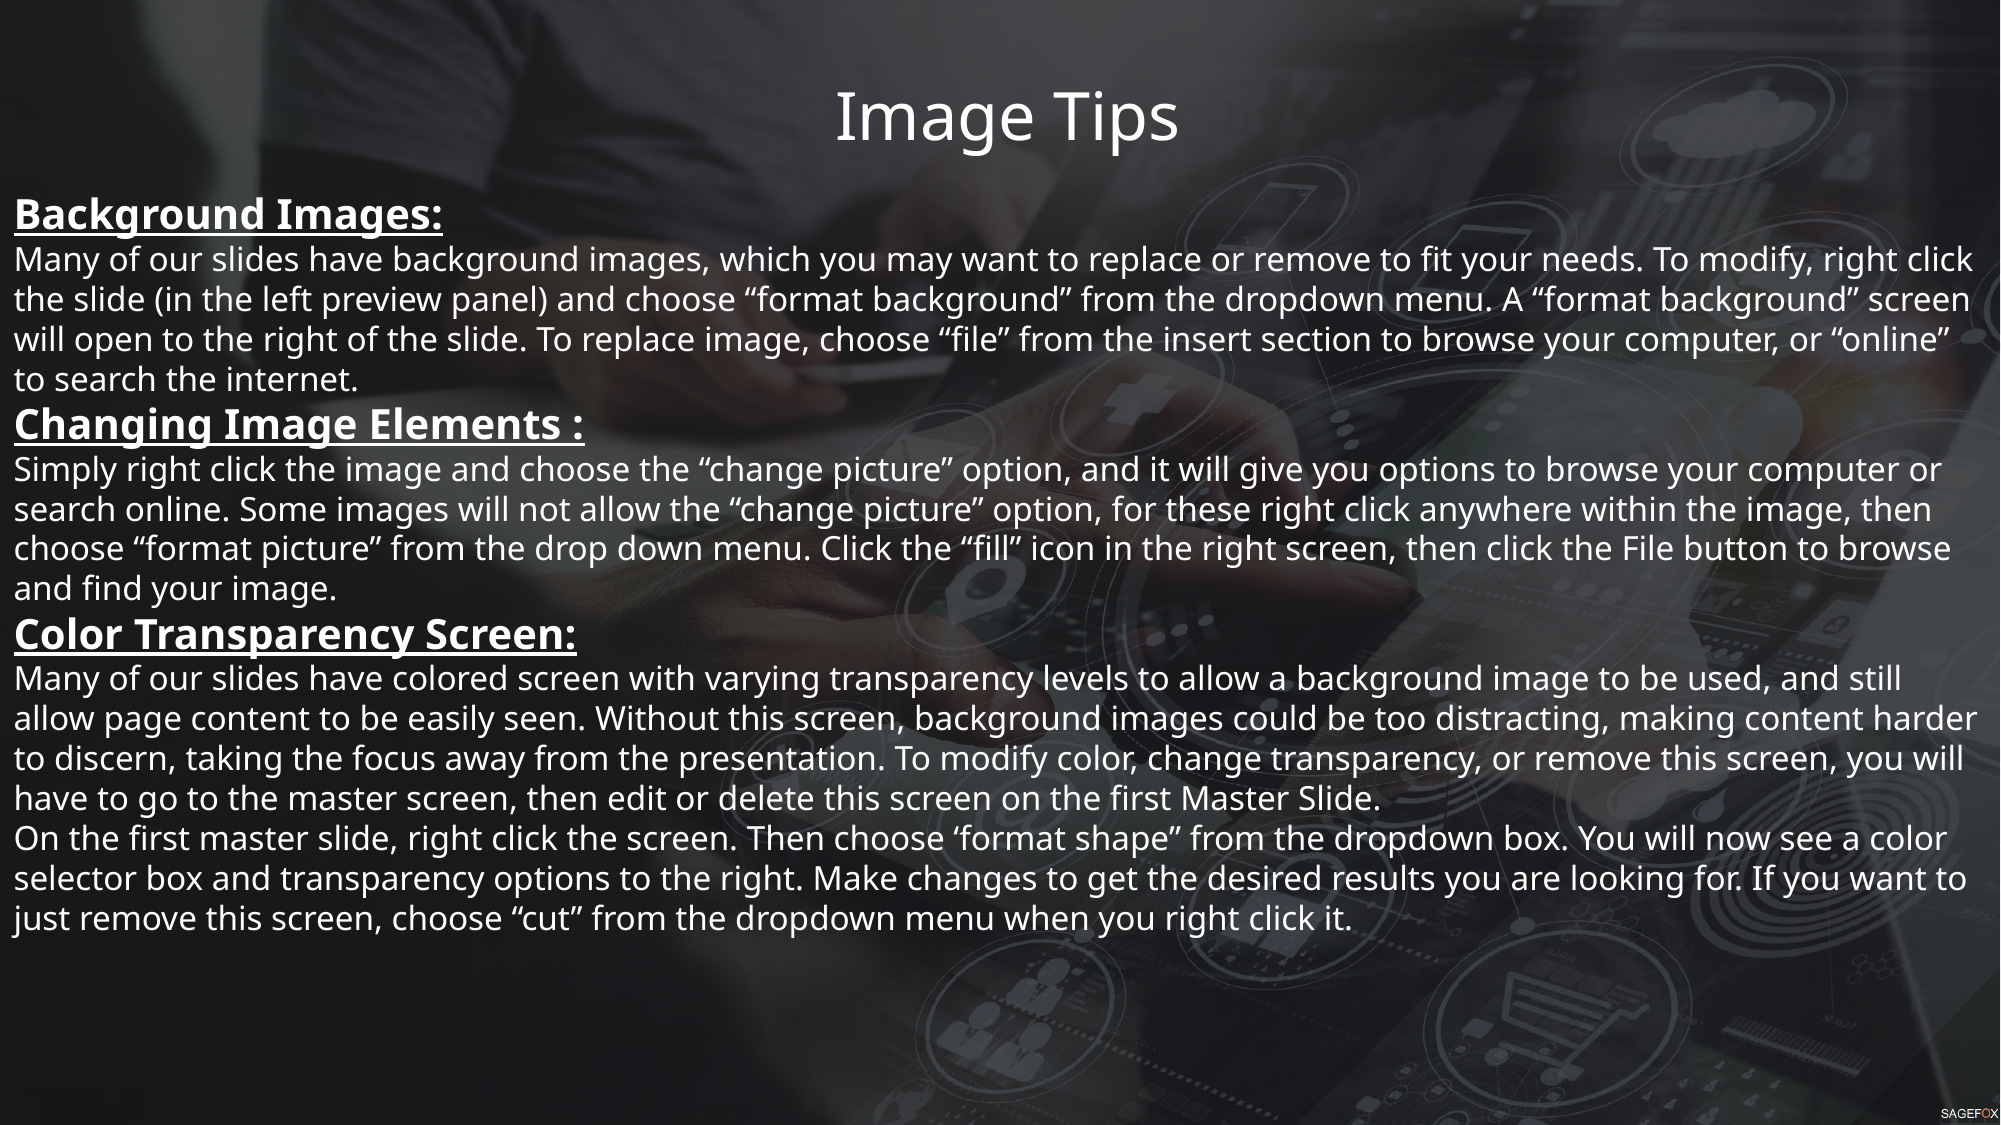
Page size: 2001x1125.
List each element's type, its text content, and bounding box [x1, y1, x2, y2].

text_box Background Images: Many of our slides have background images, which you may want to replace or remove to fit your needs. To modify, right click the slide (in the left preview panel) and choose “format background” from the dropdown menu. A “format background” screen will open to the right of the slide. To replace image, choose “file” from the insert section to browse your computer, or “online” to search the internet. Changing Image Elements : Simply right click the image and choose the “change picture” option, and it will give you options to browse your computer or search online. Some images will not allow the “change picture” option, for these right click anywhere within the image, then choose “format picture” from the drop down menu. Click the “fill” icon in the right screen, then click the File button to browse and find your image. Color Transparency Screen: Many of our slides have colored screen with varying transparency levels to allow a background image to be used, and still allow page content to be easily seen. Without this screen, background images could be too distracting, making content harder to discern, taking the focus away from the presentation. To modify color, change transparency, or remove this screen, you will have to go to the master screen, then edit or delete this screen on the first Master Slide. On the first master slide, right click the screen. Then choose ‘format shape” from the dropdown box. You will now see a color selector box and transparency options to the right. Make changes to get the desired results you are looking for. If you want to just remove this screen, choose “cut” from the dropdown menu when you right click it. [0, 0, 2000, 1125]
title Image Tips [597, 59, 1420, 177]
